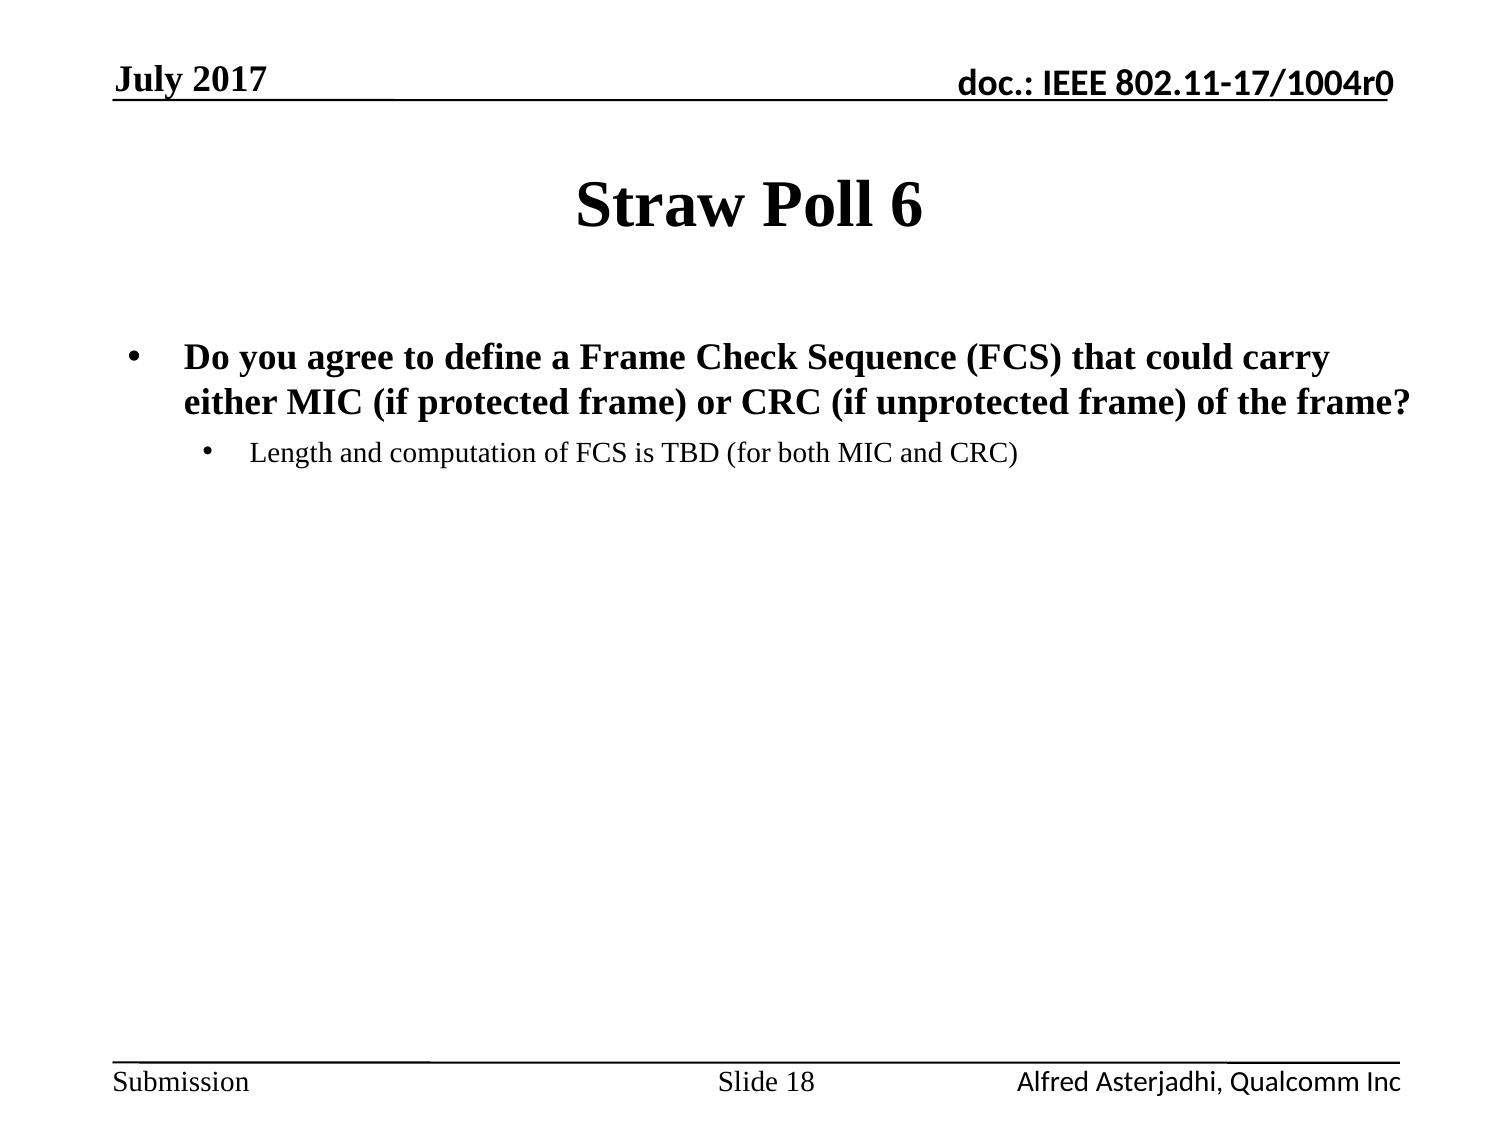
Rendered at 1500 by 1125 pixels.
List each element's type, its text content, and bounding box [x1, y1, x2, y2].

slide_number Slide 18 [712, 1061, 821, 1123]
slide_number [114, 54, 423, 100]
list Do you agree to define a Frame Check Sequence (FCS) that could carry either MIC (if protected frame) or CRC (if unprotected frame) of the frame? Length and computation of FCS is TBD (for both MIC and CRC) [112, 324, 1438, 1000]
title Straw Poll 6 [112, 112, 1388, 288]
footer Alfred Asterjadhi, Qualcomm Inc [878, 1061, 1402, 1093]
